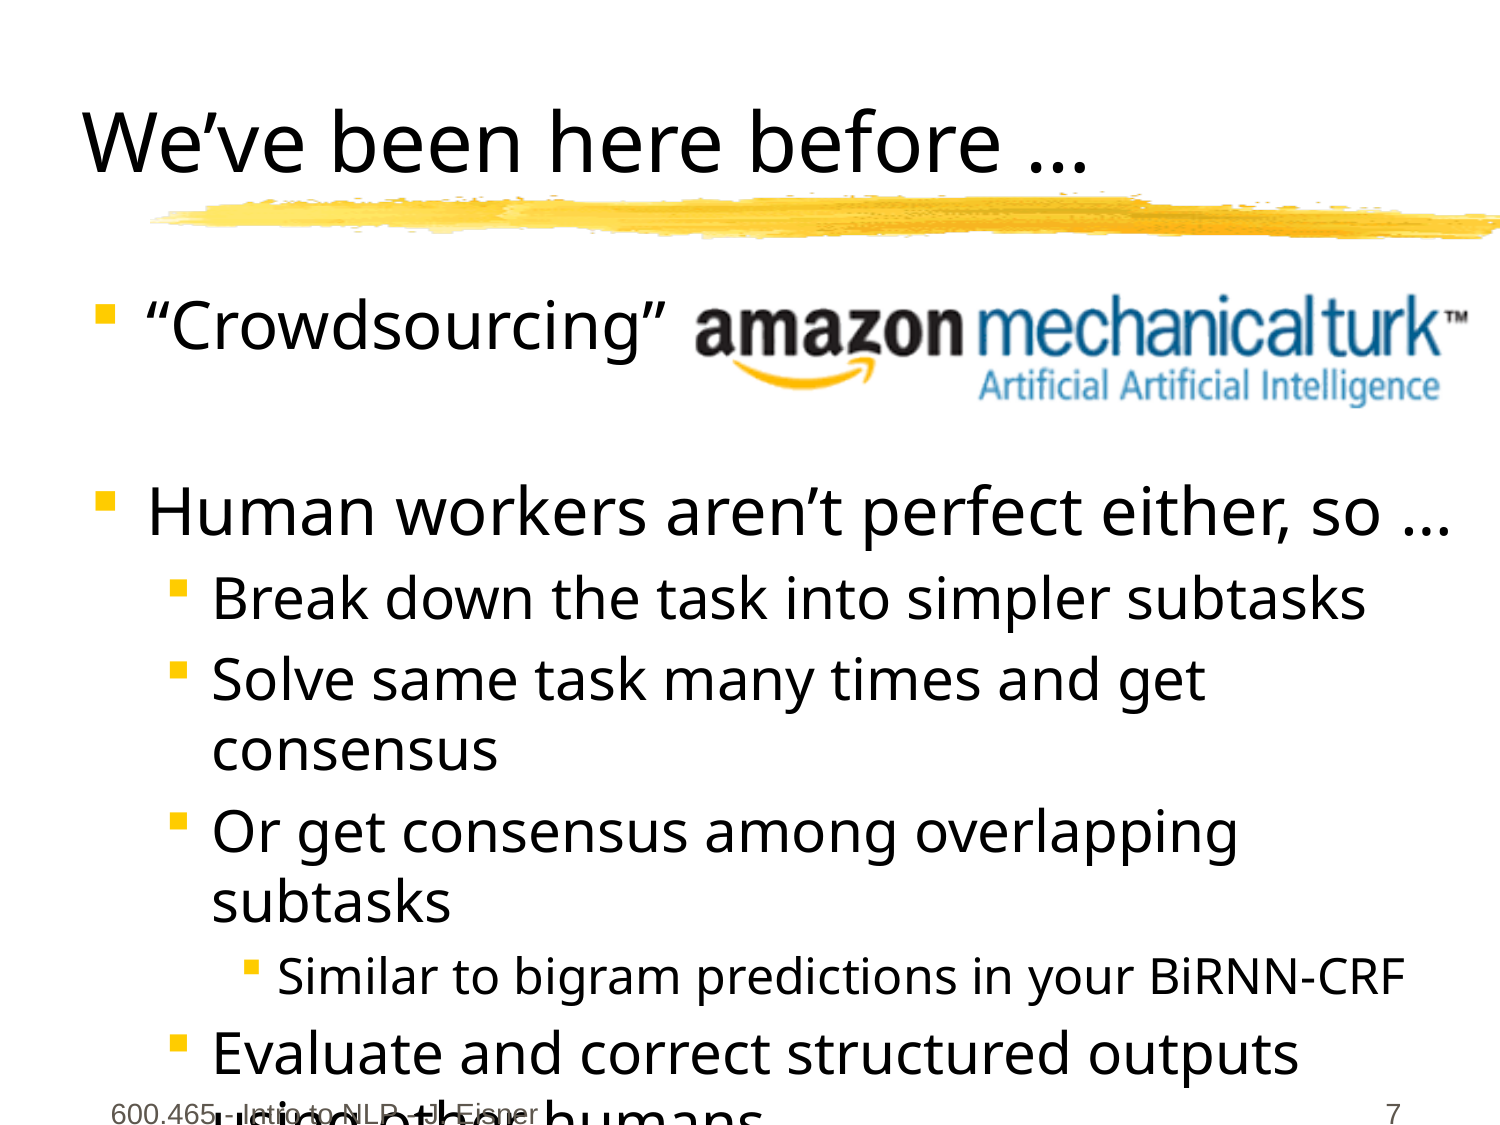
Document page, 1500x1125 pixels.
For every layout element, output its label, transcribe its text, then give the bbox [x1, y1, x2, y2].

footer 600.465 - Intro to NLP - J. Eisner [87, 1062, 563, 1125]
title We’ve been here before … [66, 8, 1342, 197]
list “Crowdsourcing” Human workers aren’t perfect either, so … Break down the task into simpler subtasks Solve same task many times and get consensus Or get consensus among overlapping subtasks Similar to bigram predictions in your BiRNN-CRF Evaluate and correct structured outputs using other humans [75, 275, 1475, 675]
slide_number 7 [1103, 1062, 1417, 1125]
picture [150, 186, 1500, 505]
